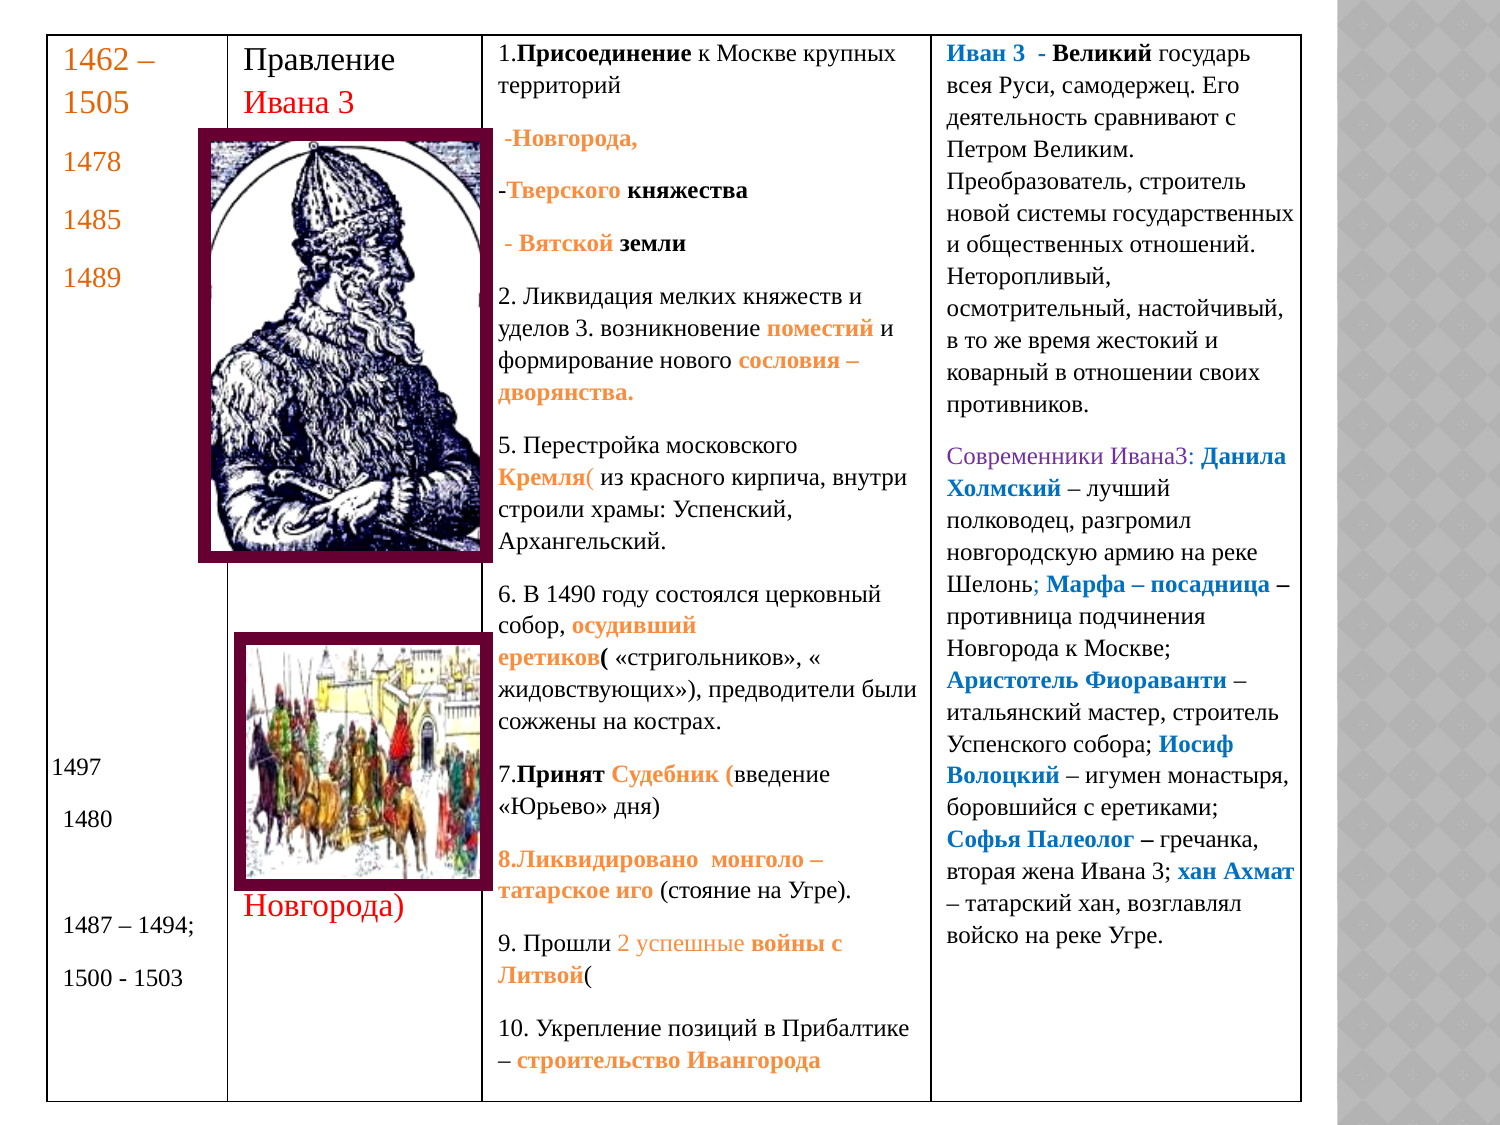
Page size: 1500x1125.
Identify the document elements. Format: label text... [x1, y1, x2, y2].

table_header Правление Ивана 3 ( покорение Новгорода) [228, 36, 481, 128]
table_header 1462 – 1505 1478 1485 1489 1497 1480 1487 – 1494; 1500 - 1503 [48, 36, 227, 1101]
picture [210, 140, 481, 552]
table_header 1.Присоединение к Москве крупных территорий -Новгорода, -Тверского княжества - Вятской земли 2. Ликвидация мелких княжеств и уделов 3. возникновение поместий и формирование нового сословия – дворянства. 5. Перестройка московского Кремля( из красного кирпича, внутри строили храмы: Успенский, Архангельский. 6. В 1490 году состоялся церковный собор, осудивший еретиков( «стригольников», « жидовствующих»), предводители были сожжены на кострах. 7.Принят Судебник (введение «Юрьево» дня) 8.Ликвидировано монголо – татарское иго (стояние на Угре). 9. Прошли 2 успешные войны с Литвой( 10. Укрепление позиций в Прибалтике – строительство Ивангорода [483, 36, 930, 1101]
table_header Правление Ивана 3 ( покорение Новгорода) [228, 563, 481, 1101]
picture [245, 644, 481, 880]
table_header Иван 3 - Великий государь всея Руси, самодержец. Его деятельность сравнивают с Петром Великим. Преобразователь, строитель новой системы государственных и общественных отношений. Неторопливый, осмотрительный, настойчивый, в то же время жестокий и коварный в отношении своих противников. Современники Ивана3: Данила Холмский – лучший полководец, разгромил новгородскую армию на реке Шелонь; Марфа – посадница – противница подчинения Новгорода к Москве; Аристотель Фиораванти – итальянский мастер, строитель Успенского собора; Иосиф Волоцкий – игумен монастыря, боровшийся с еретиками; Софья Палеолог – гречанка, вторая жена Ивана 3; хан Ахмат – татарский хан, возглавлял войско на реке Угре. [932, 36, 1300, 1101]
